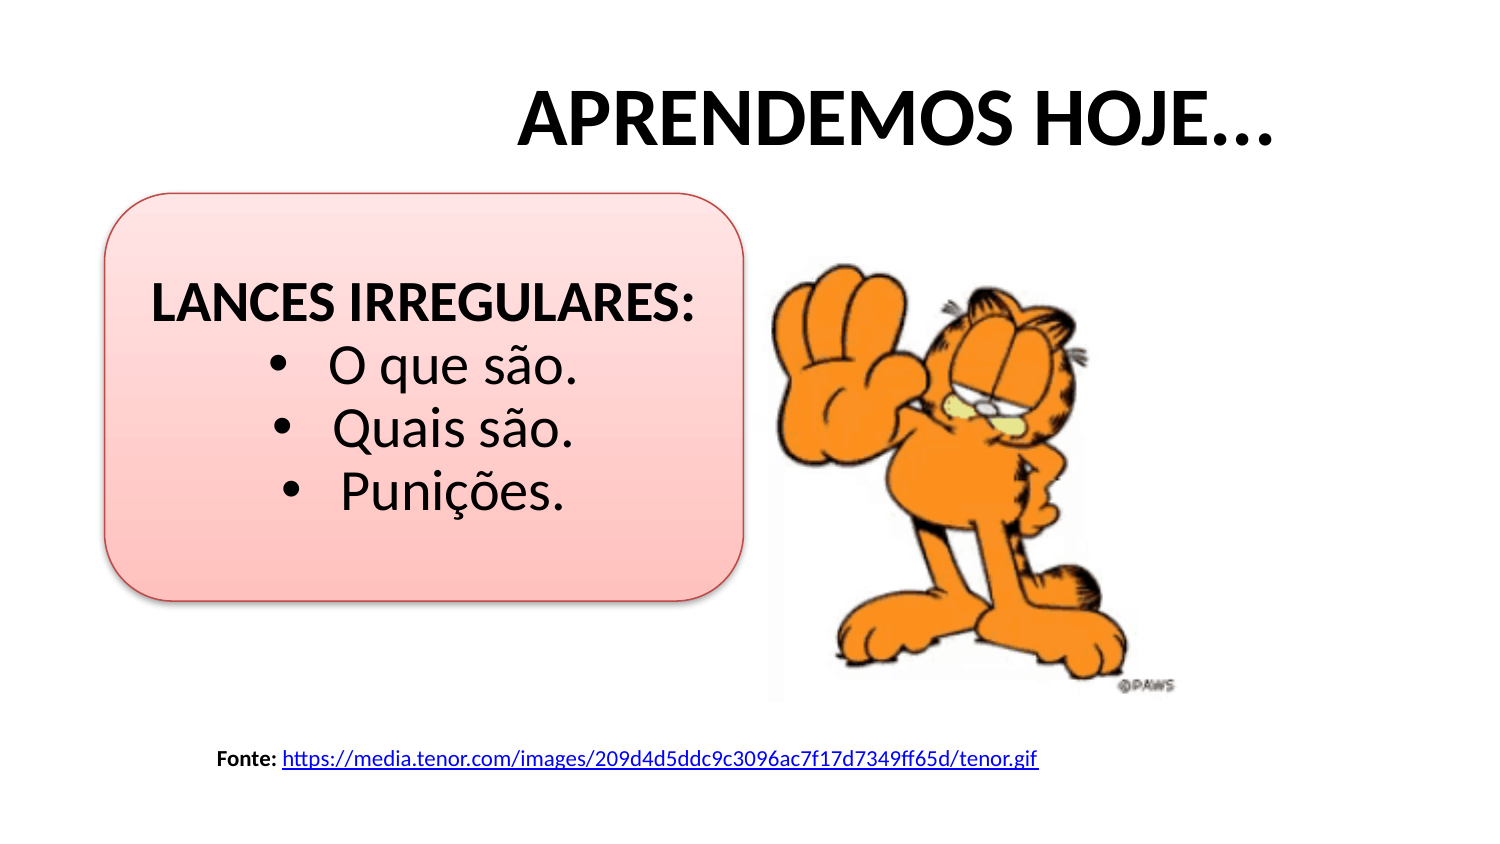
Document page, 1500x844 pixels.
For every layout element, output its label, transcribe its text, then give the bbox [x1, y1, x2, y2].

text_box Fonte: https://media.tenor.com/images/209d4d5ddc9c3096ac7f17d7349ff65d/tenor.gif [72, 736, 1184, 775]
picture [749, 256, 1191, 702]
text_box APRENDEMOS HOJE... [466, 66, 1307, 194]
text_box LANCES IRREGULARES: O que são. Quais são. Punições. [103, 192, 745, 602]
